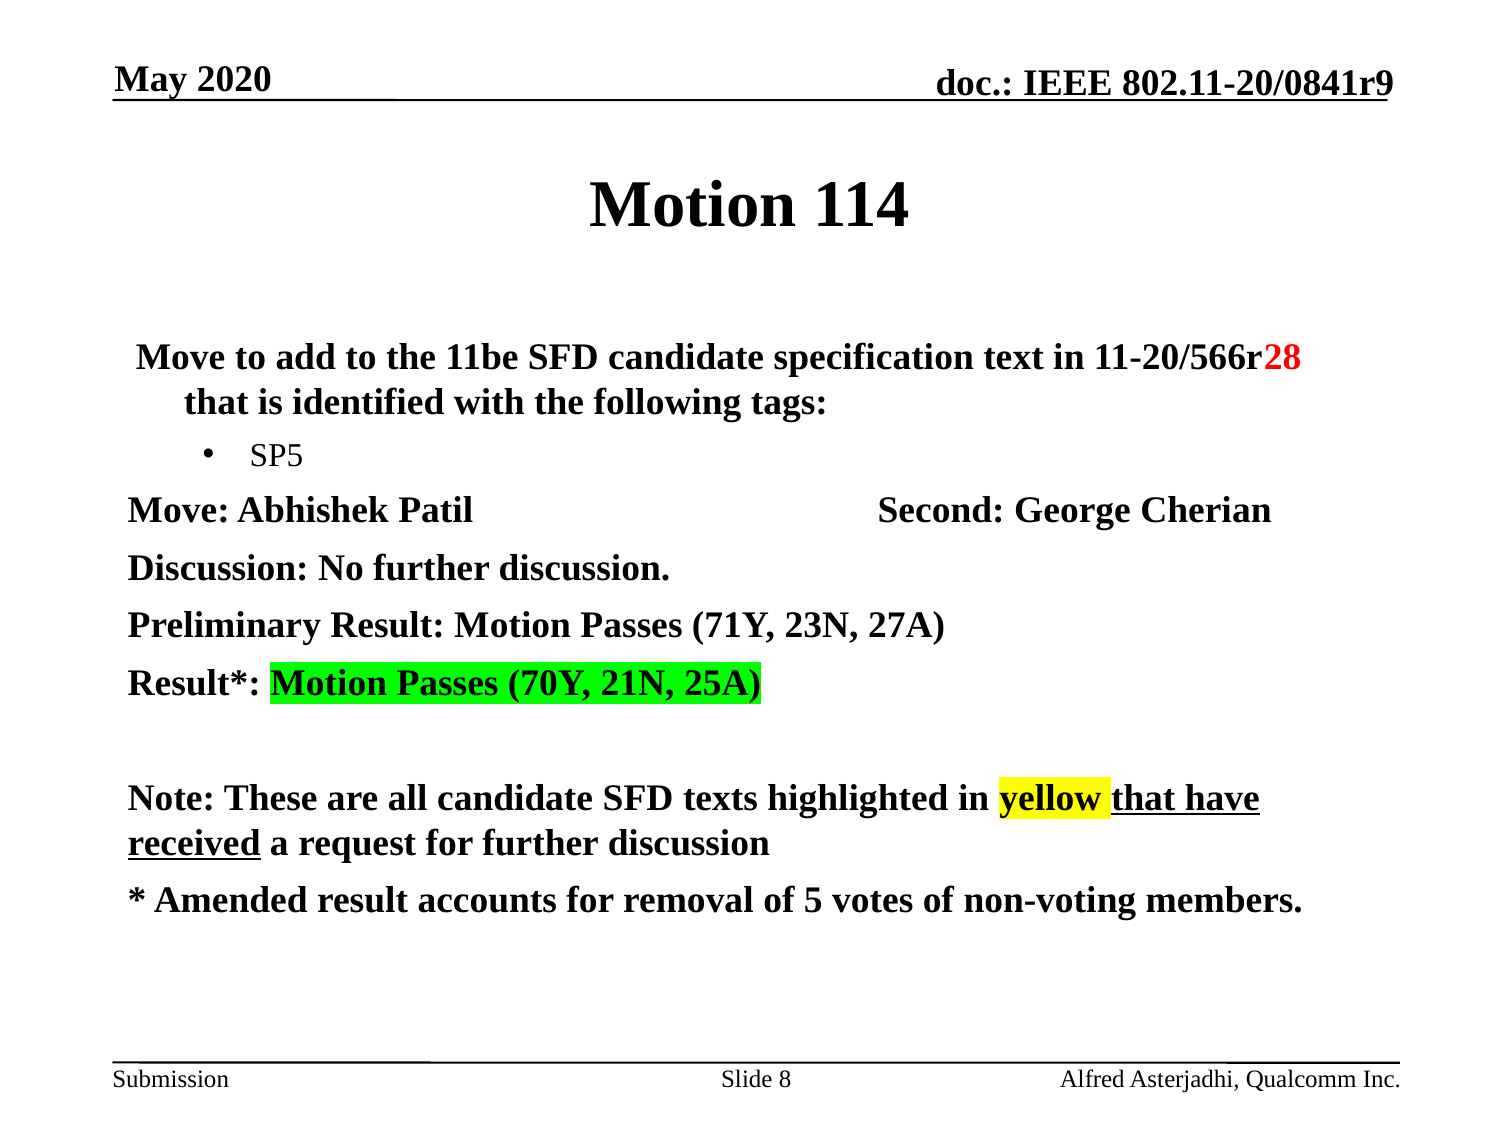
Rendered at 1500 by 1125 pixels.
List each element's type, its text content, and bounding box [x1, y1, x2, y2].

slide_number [114, 54, 423, 100]
title Motion 114 [112, 112, 1388, 288]
slide_number Slide 8 [712, 1061, 800, 1123]
list Move to add to the 11be SFD candidate specification text in 11-20/566r28 that is identified with the following tags: SP5 Move: Abhishek Patil Second: George Cherian Discussion: No further discussion. Preliminary Result: Motion Passes (71Y, 23N, 27A) Result*: Motion Passes (70Y, 21N, 25A) Note: These are all candidate SFD texts highlighted in yellow that have received a request for further discussion * Amended result accounts for removal of 5 votes of non-voting members. [112, 324, 1388, 1000]
footer Alfred Asterjadhi, Qualcomm Inc. [878, 1061, 1402, 1093]
